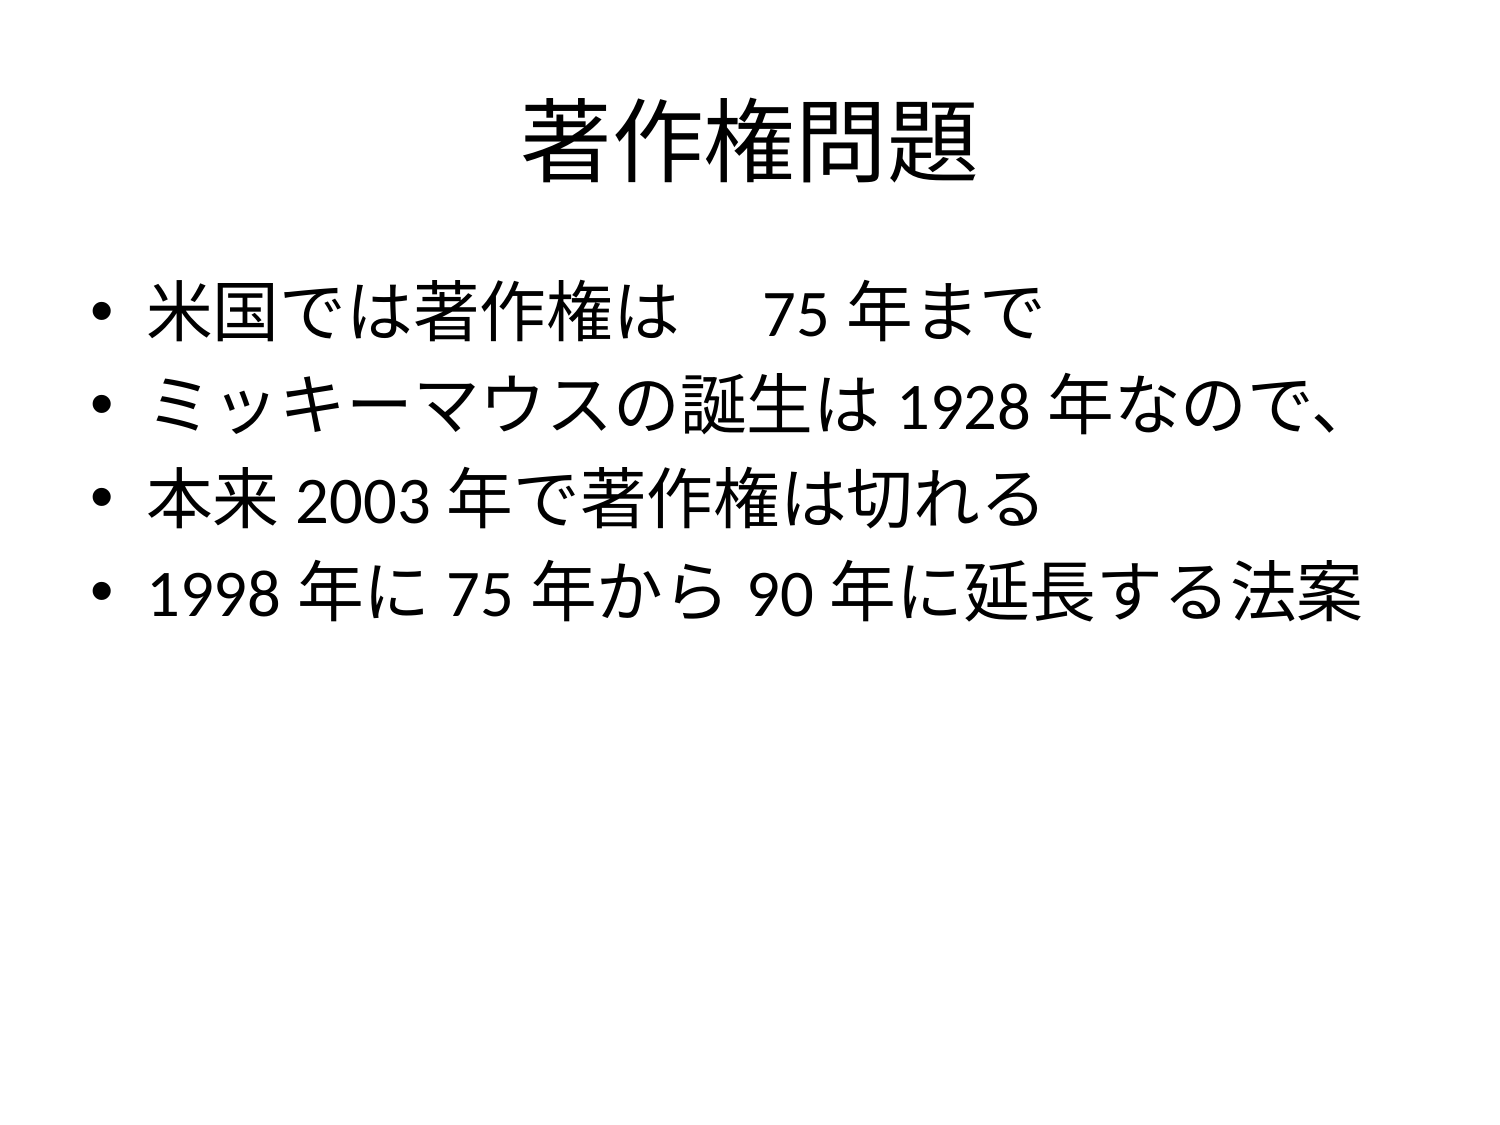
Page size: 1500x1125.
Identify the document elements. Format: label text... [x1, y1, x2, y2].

list 米国では著作権は 75年まで ミッキーマウスの誕生は1928年なので、 本来2003年で著作権は切れる 1998年に75年から90年に延長する法案 [74, 262, 1426, 1006]
title 著作権問題 [74, 44, 1426, 233]
